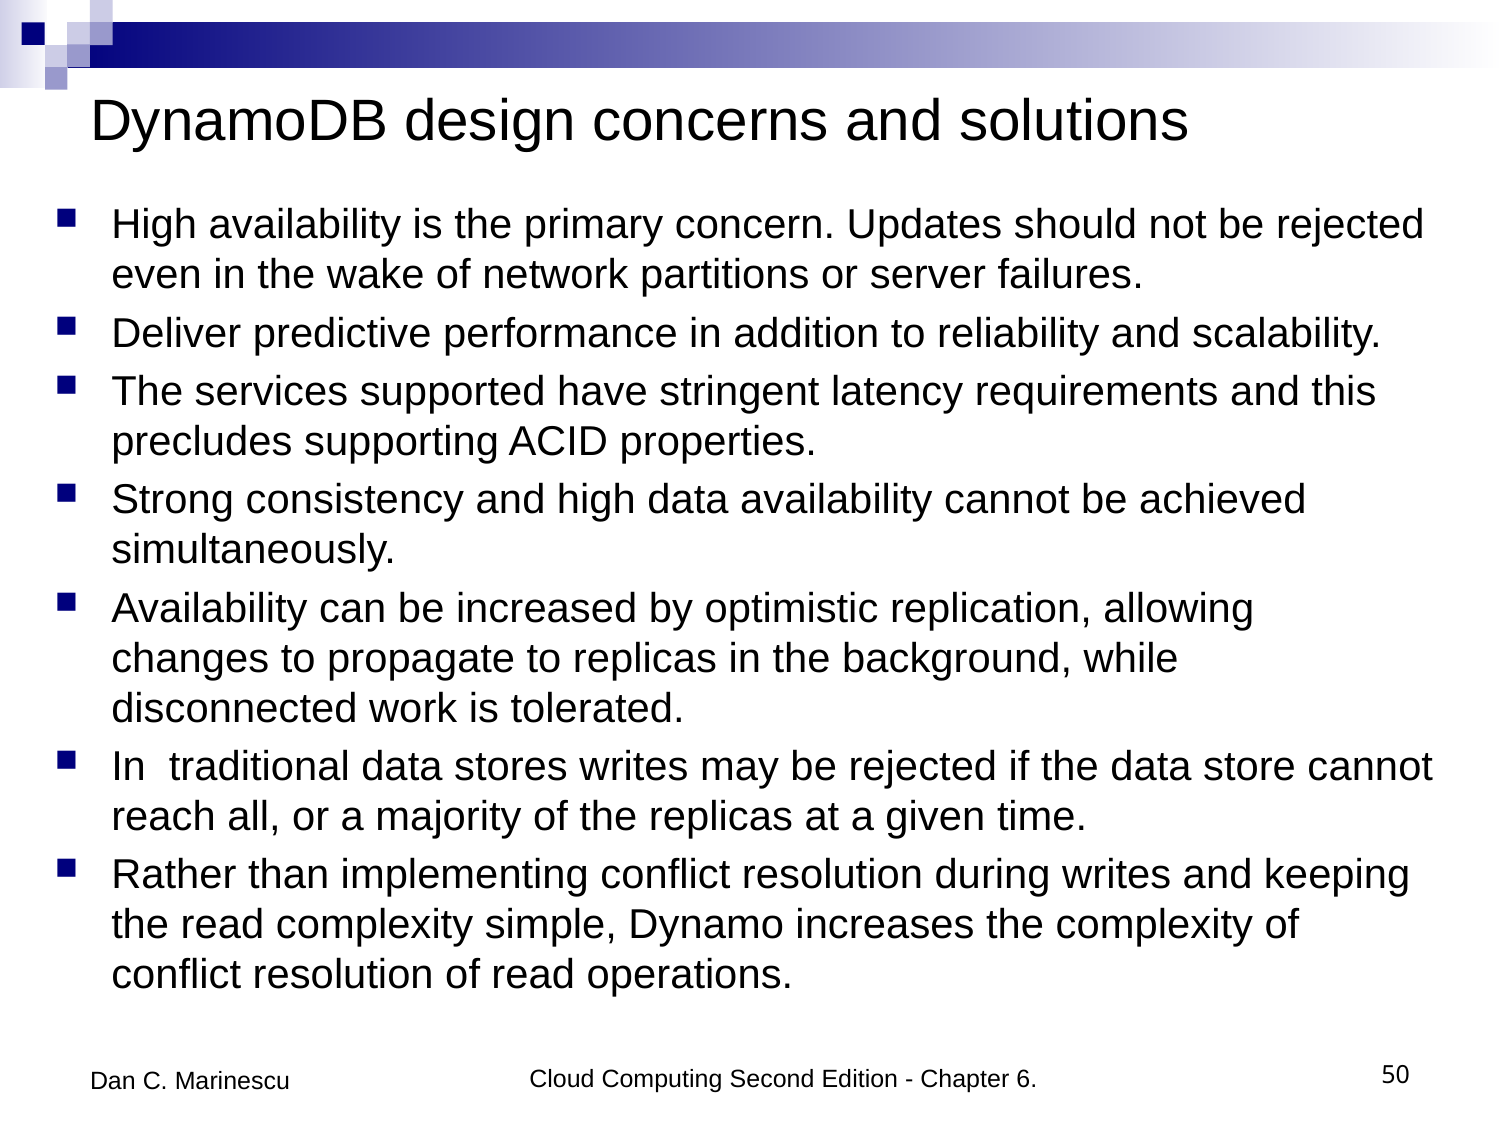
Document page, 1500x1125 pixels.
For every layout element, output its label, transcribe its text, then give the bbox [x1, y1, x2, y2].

slide_number Dan C. Marinescu [74, 1024, 426, 1103]
slide_number 50 [1074, 1024, 1426, 1101]
title DynamoDB design concerns and solutions [74, 74, 1426, 160]
list High availability is the primary concern. Updates should not be rejected even in the wake of network partitions or server failures. Deliver predictive performance in addition to reliability and scalability. The services supported have stringent latency requirements and this precludes supporting ACID properties. Strong consistency and high data availability cannot be achieved simultaneously. Availability can be increased by optimistic replication, allowing changes to propagate to replicas in the background, while disconnected work is tolerated. In traditional data stores writes may be rejected if the data store cannot reach all, or a majority of the replicas at a given time. Rather than implementing conflict resolution during writes and keeping the read complexity simple, Dynamo increases the complexity of conflict resolution of read operations. [39, 189, 1451, 1021]
footer Cloud Computing Second Edition - Chapter 6. [512, 1024, 1056, 1101]
